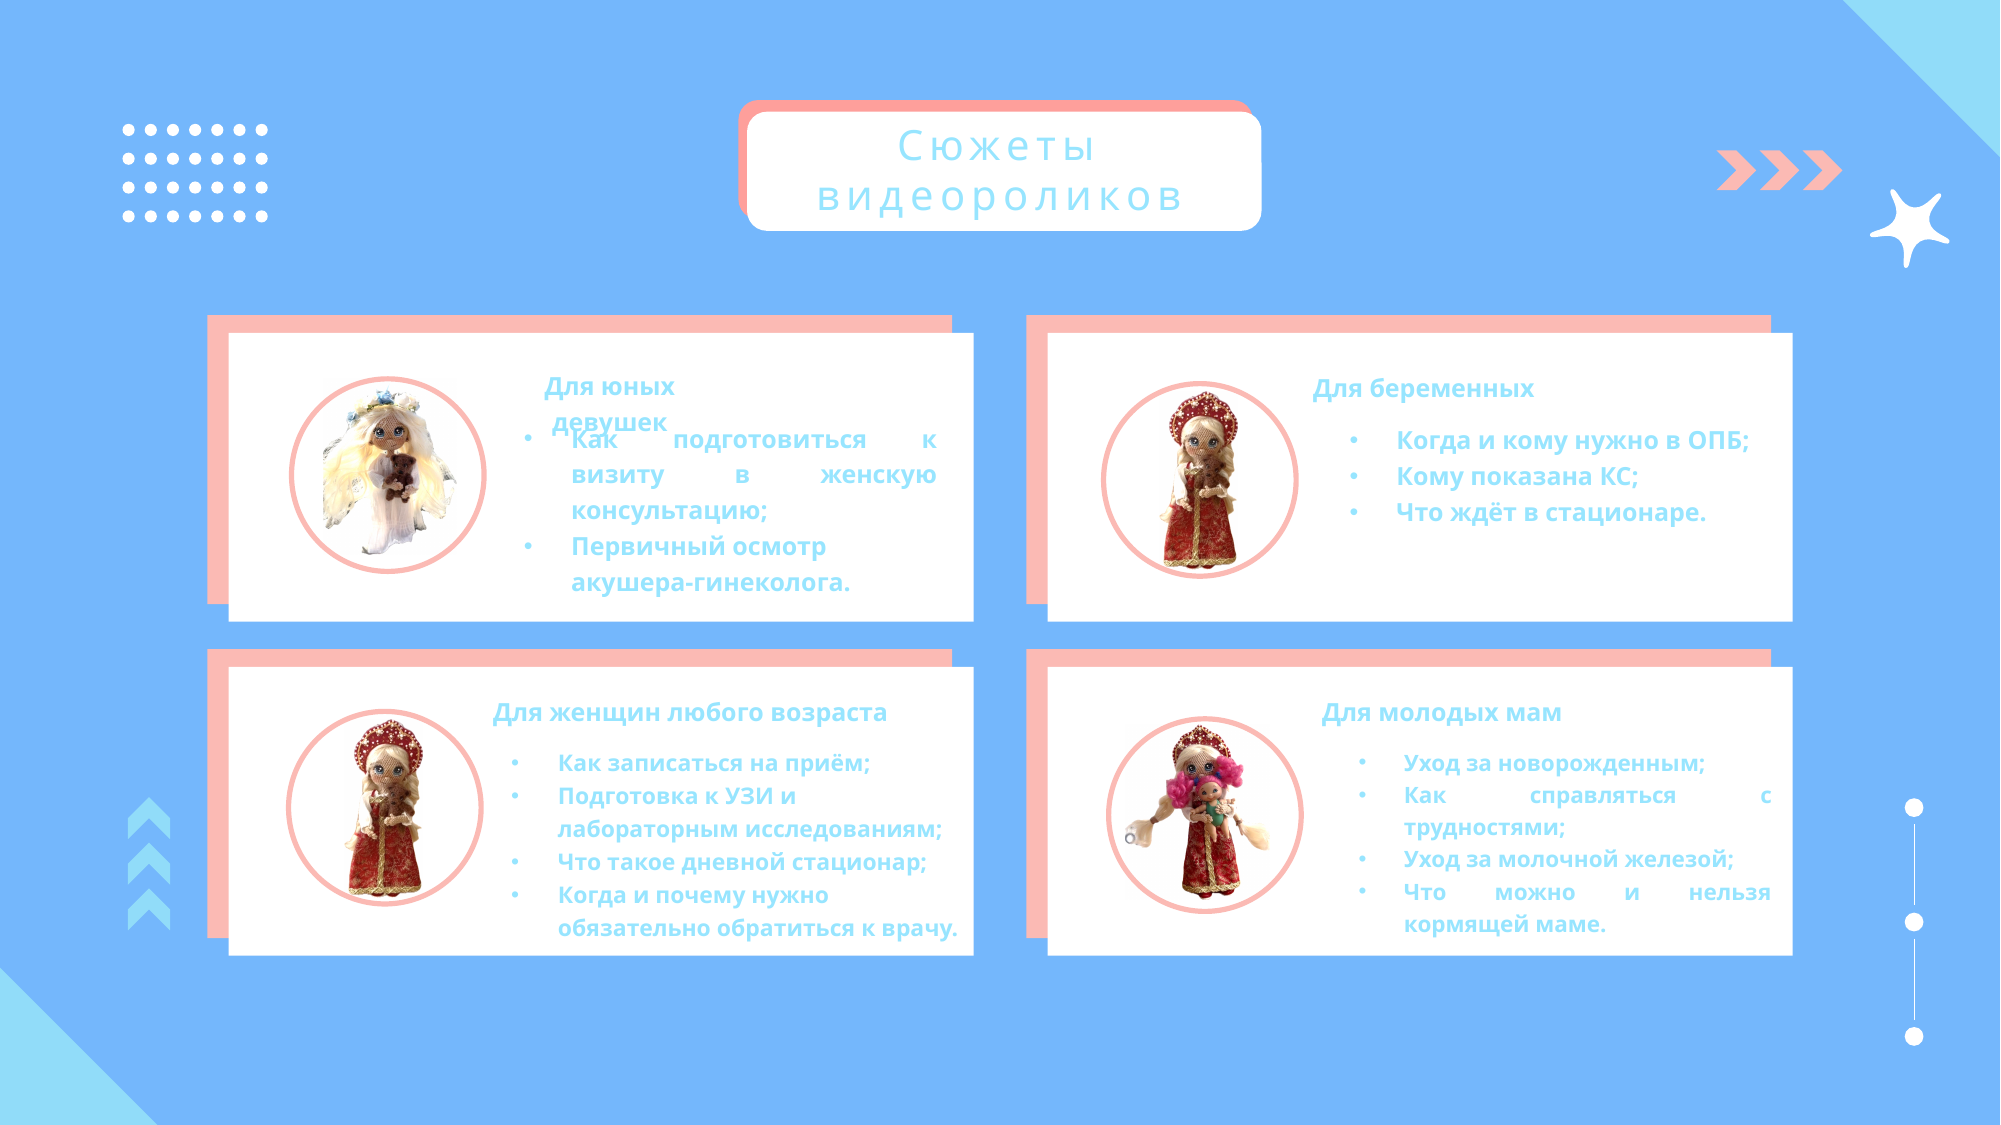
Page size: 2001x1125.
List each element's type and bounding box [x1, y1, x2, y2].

picture [1159, 391, 1238, 570]
text_box [122, 123, 268, 223]
text_box [0, 0, 2000, 1125]
text_box [82, 842, 207, 885]
picture [344, 719, 423, 898]
text_box [1026, 649, 1793, 956]
text_box [1026, 315, 1793, 622]
picture [1125, 724, 1270, 900]
text_box [207, 315, 974, 622]
text_box [738, 100, 1262, 231]
text_box [1716, 150, 1843, 191]
picture [323, 378, 457, 555]
text_box [1904, 798, 1924, 1046]
text_box [207, 649, 974, 956]
